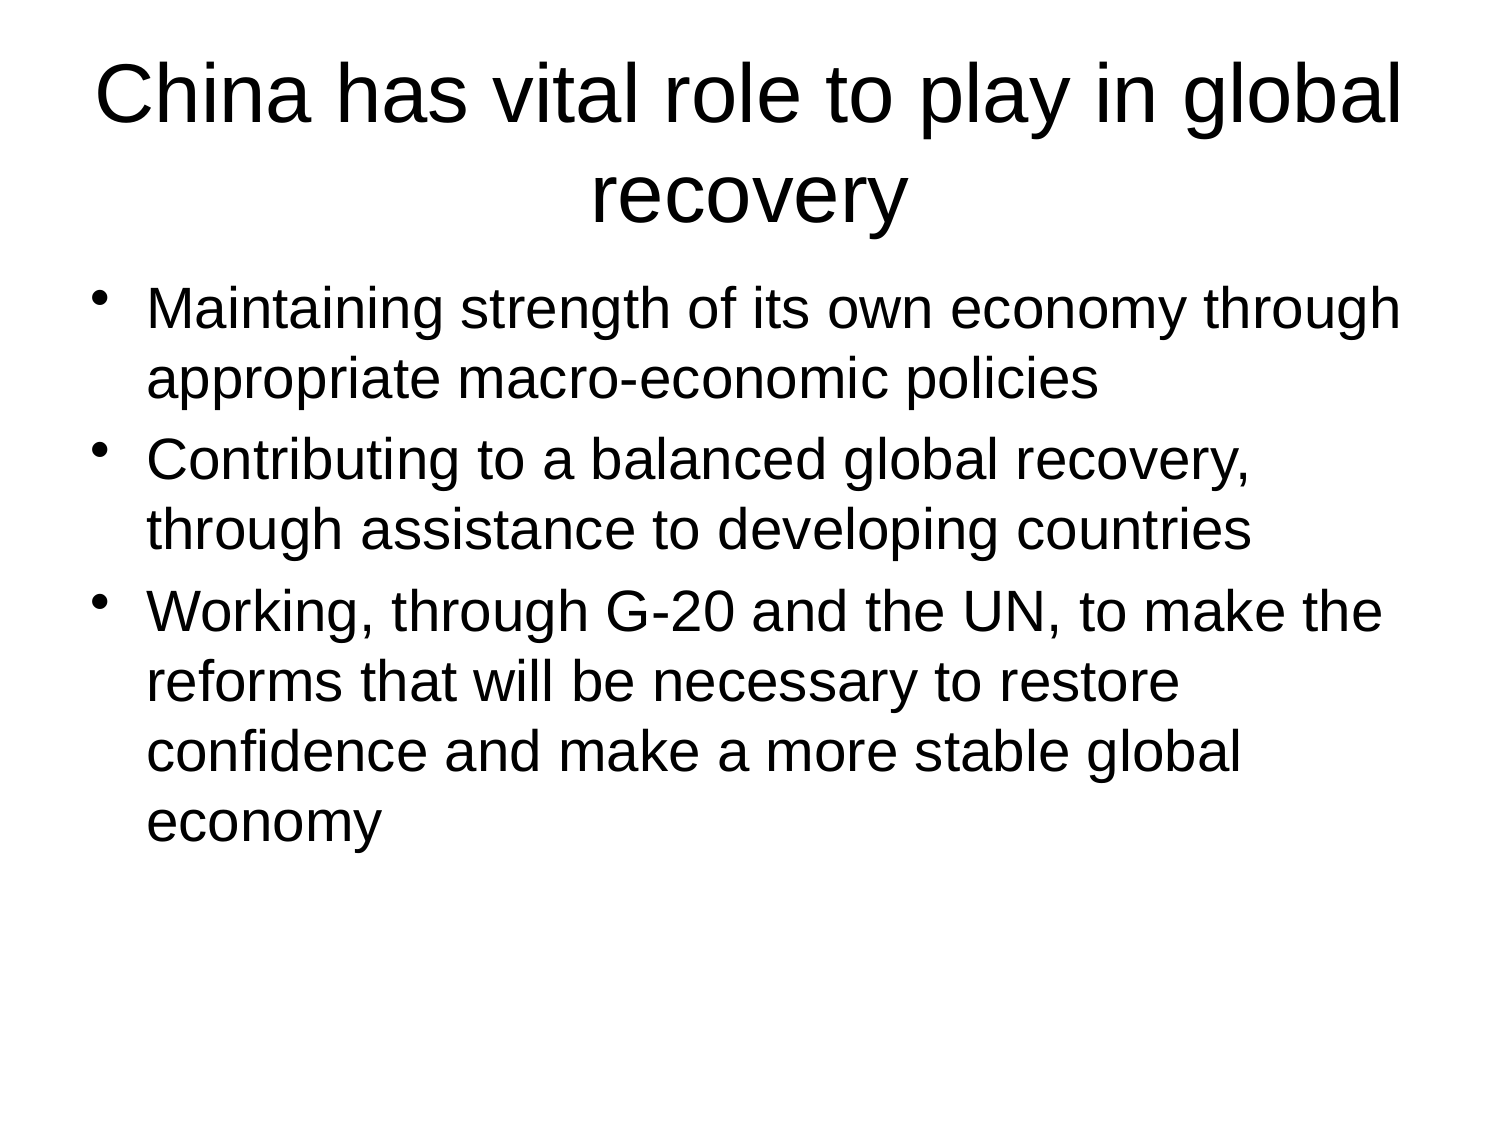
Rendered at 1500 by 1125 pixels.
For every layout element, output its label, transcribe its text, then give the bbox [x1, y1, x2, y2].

list Maintaining strength of its own economy through appropriate macro-economic policies Contributing to a balanced global recovery, through assistance to developing countries Working, through G-20 and the UN, to make the reforms that will be necessary to restore confidence and make a more stable global economy [74, 262, 1426, 1006]
title China has vital role to play in global recovery [74, 44, 1426, 233]
